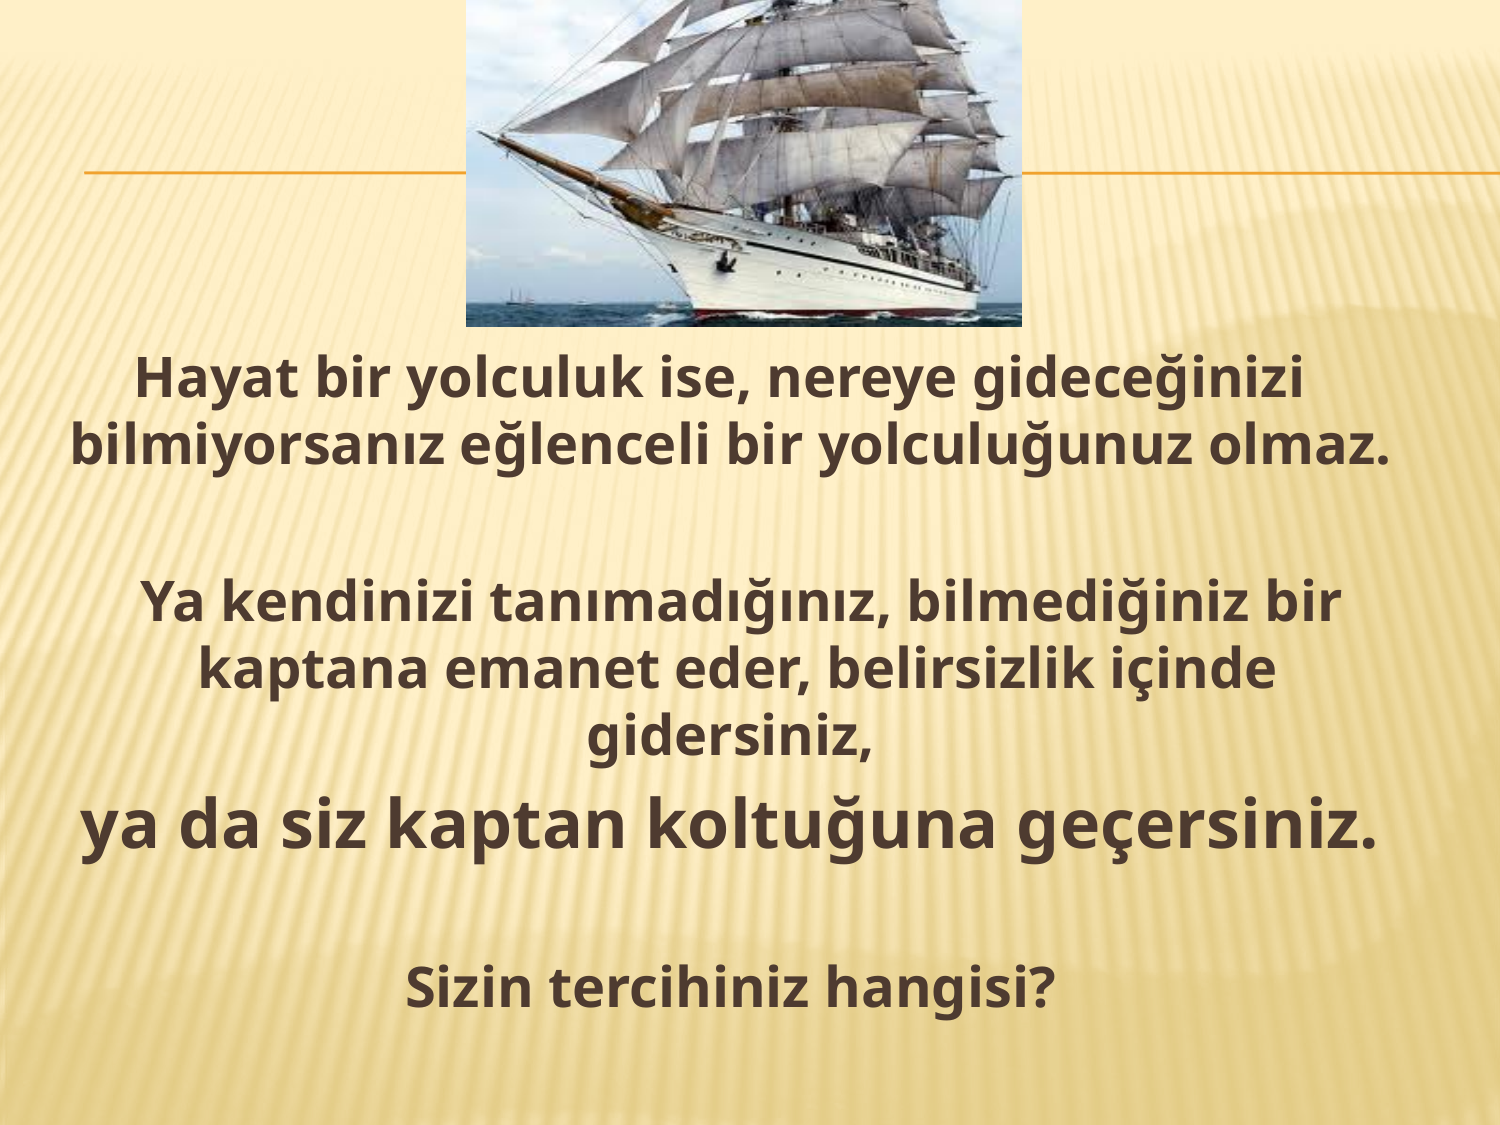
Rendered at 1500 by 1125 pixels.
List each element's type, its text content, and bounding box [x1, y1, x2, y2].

list Hayat bir yolculuk ise, nereye gideceğinizi bilmiyorsanız eğlenceli bir yolculuğunuz olmaz. Ya kendinizi tanımadığınız, bilmediğiniz bir kaptana emanet eder, belirsizlik içinde gidersiniz, ya da siz kaptan koltuğuna geçersiniz. Sizin tercihiniz hangisi? [0, 255, 1425, 1083]
picture [466, 0, 1022, 327]
